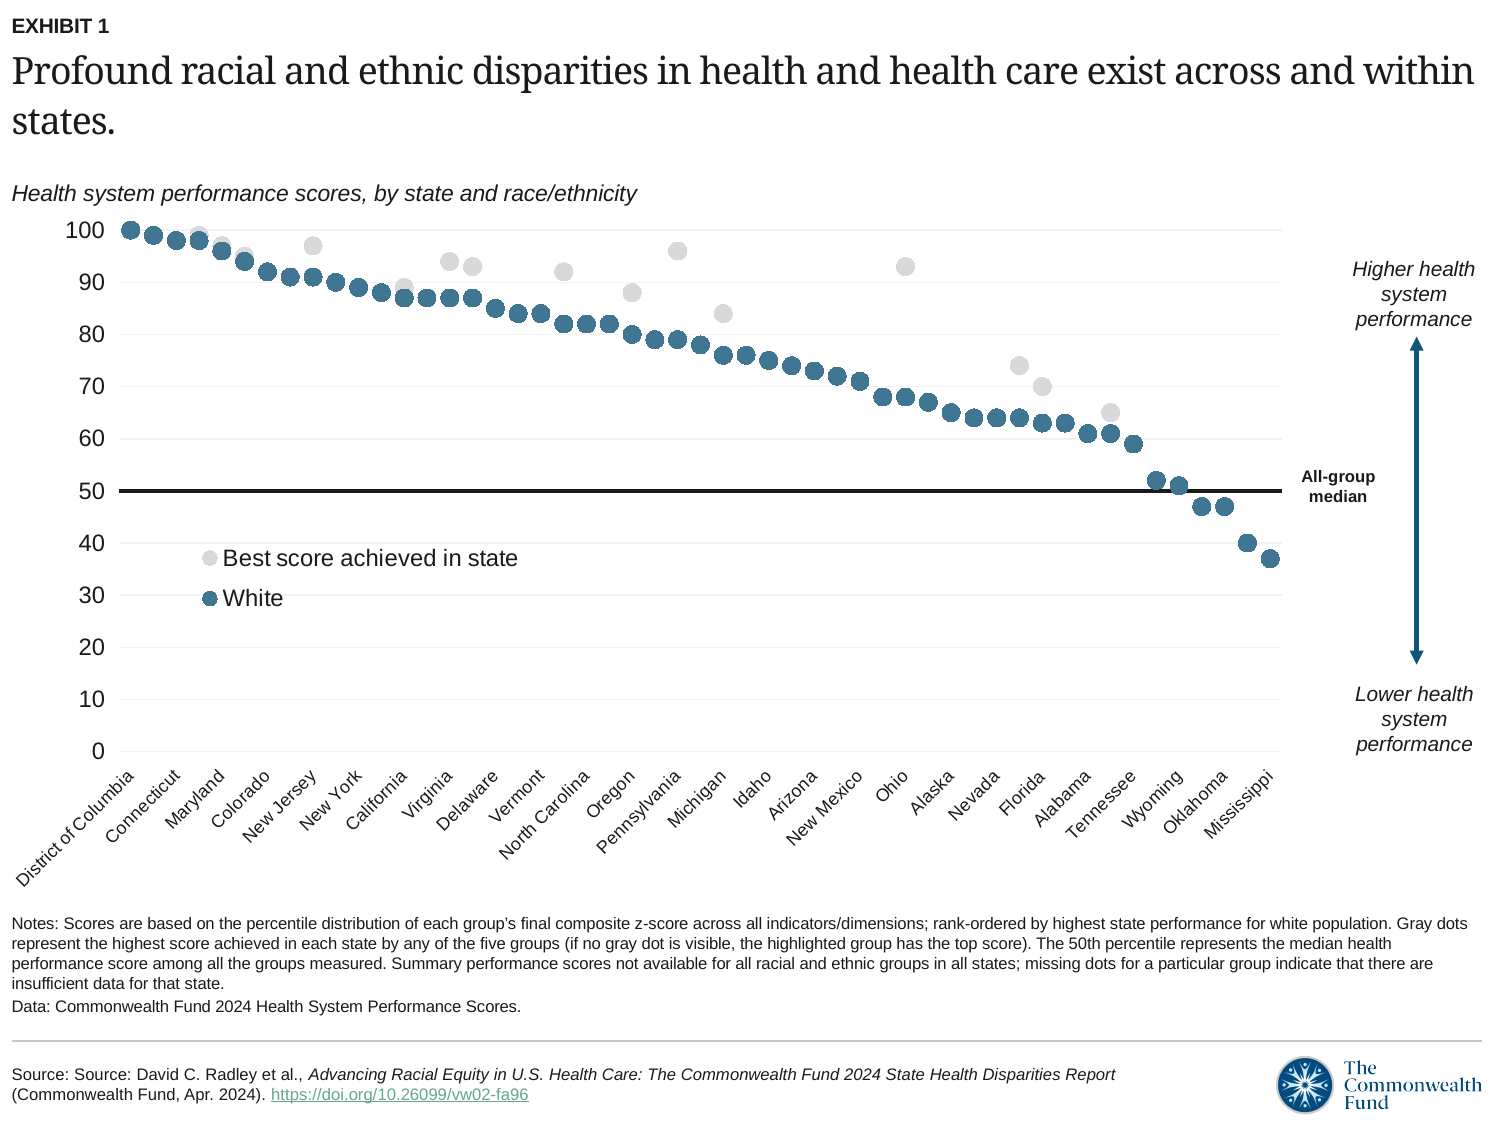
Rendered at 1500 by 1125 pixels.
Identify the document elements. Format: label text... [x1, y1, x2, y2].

list Health system performance scores, by state and race/ethnicity [11, 171, 1482, 213]
chart [11, 216, 1284, 893]
list EXHIBIT 1 [11, 7, 1482, 39]
text_box Lower health system performance [1335, 673, 1494, 764]
list Notes: Scores are based on the percentile distribution of each group’s final composite z-score across all indicators/dimensions; rank-ordered by highest state performance for white population. Gray dots represent the highest score achieved in each state by any of the five groups (if no gray dot is visible, the highlighted group has the top score). The 50th percentile represents the median health performance score among all the groups measured. Summary performance scores not available for all racial and ethnic groups in all states; missing dots for a particular group indicate that there are insufficient data for that state. Data: Commonwealth Fund 2024 Health System Performance Scores. [11, 941, 1482, 1016]
picture [1271, 1049, 1489, 1118]
title Profound racial and ethnic disparities in health and health care exist across and within states. [11, 42, 1482, 167]
text_box Higher health system performance [1328, 247, 1500, 338]
text_box All-group median [1290, 458, 1397, 514]
